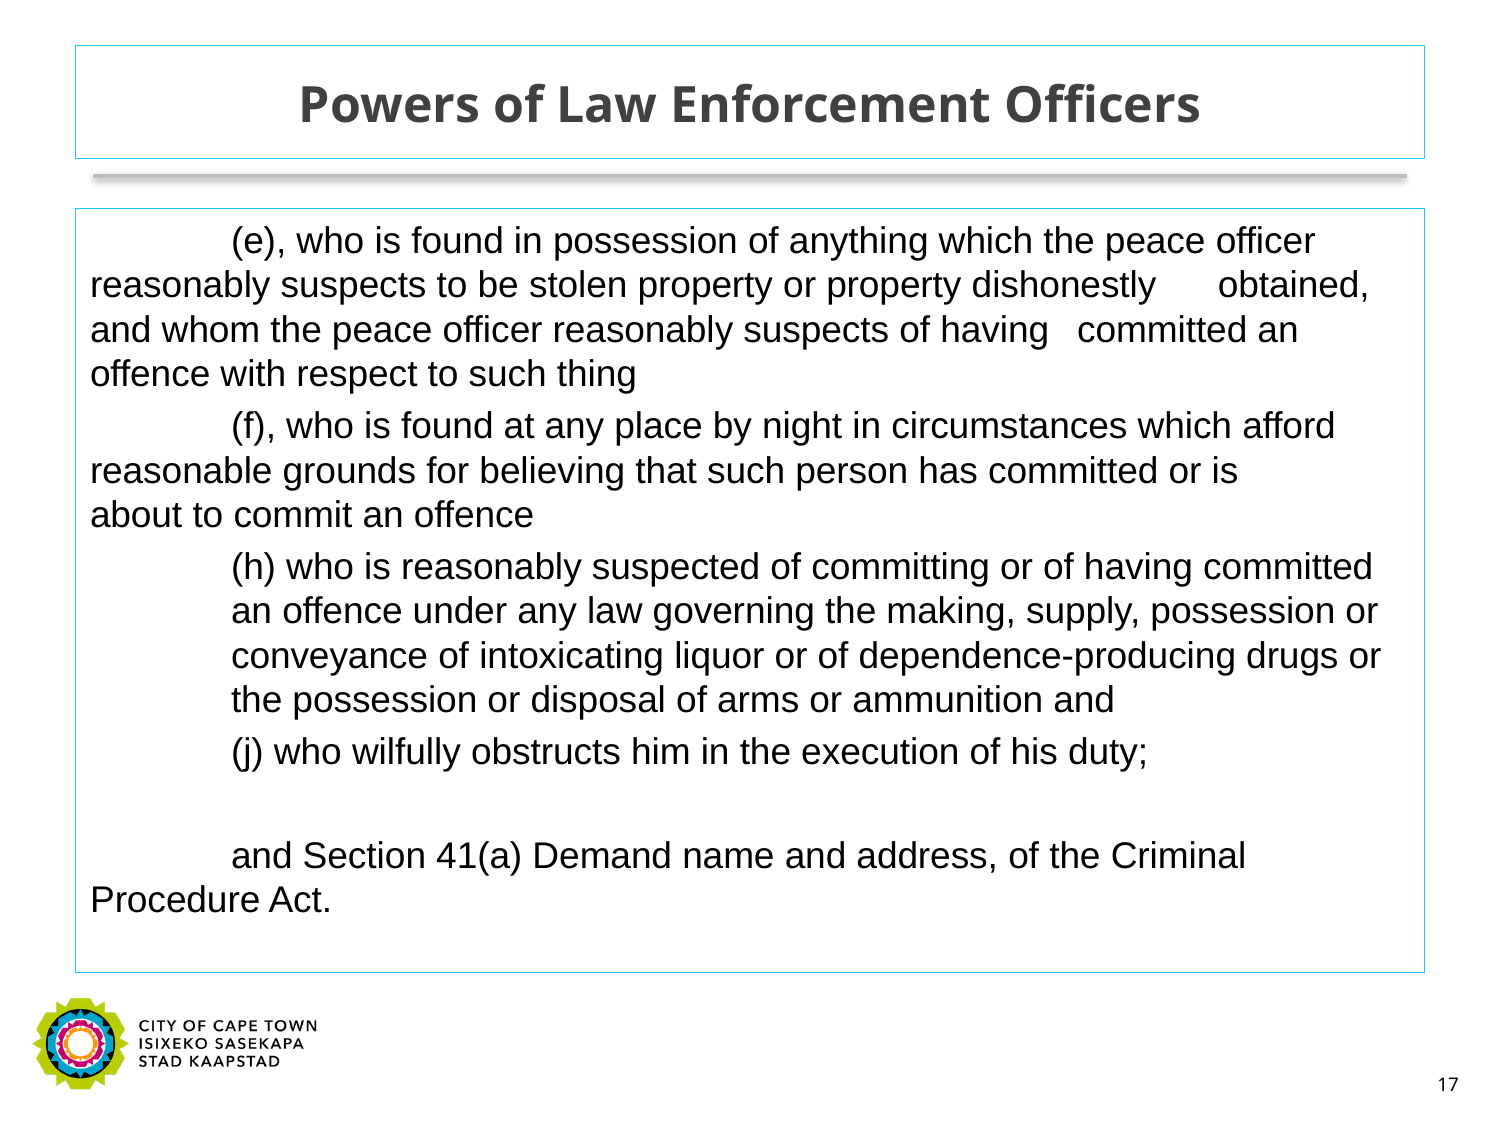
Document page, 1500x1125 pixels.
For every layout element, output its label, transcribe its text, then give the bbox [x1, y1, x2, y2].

slide_number 17 [1374, 1061, 1459, 1099]
title Powers of Law Enforcement Officers [75, 45, 1425, 159]
list (e), who is found in possession of anything which the peace officer reasonably suspects to be stolen property or property dishonestly obtained, and whom the peace officer reasonably suspects of having committed an offence with respect to such thing (f), who is found at any place by night in circumstances which afford reasonable grounds for believing that such person has committed or is about to commit an offence (h) who is reasonably suspected of committing or of having committed an offence under any law governing the making, supply, possession or conveyance of intoxicating liquor or of dependence-producing drugs or the possession or disposal of arms or ammunition and (j) who wilfully obstructs him in the execution of his duty; and Section 41(a) Demand name and address, of the Criminal Procedure Act. [75, 208, 1425, 973]
picture [16, 982, 332, 1105]
